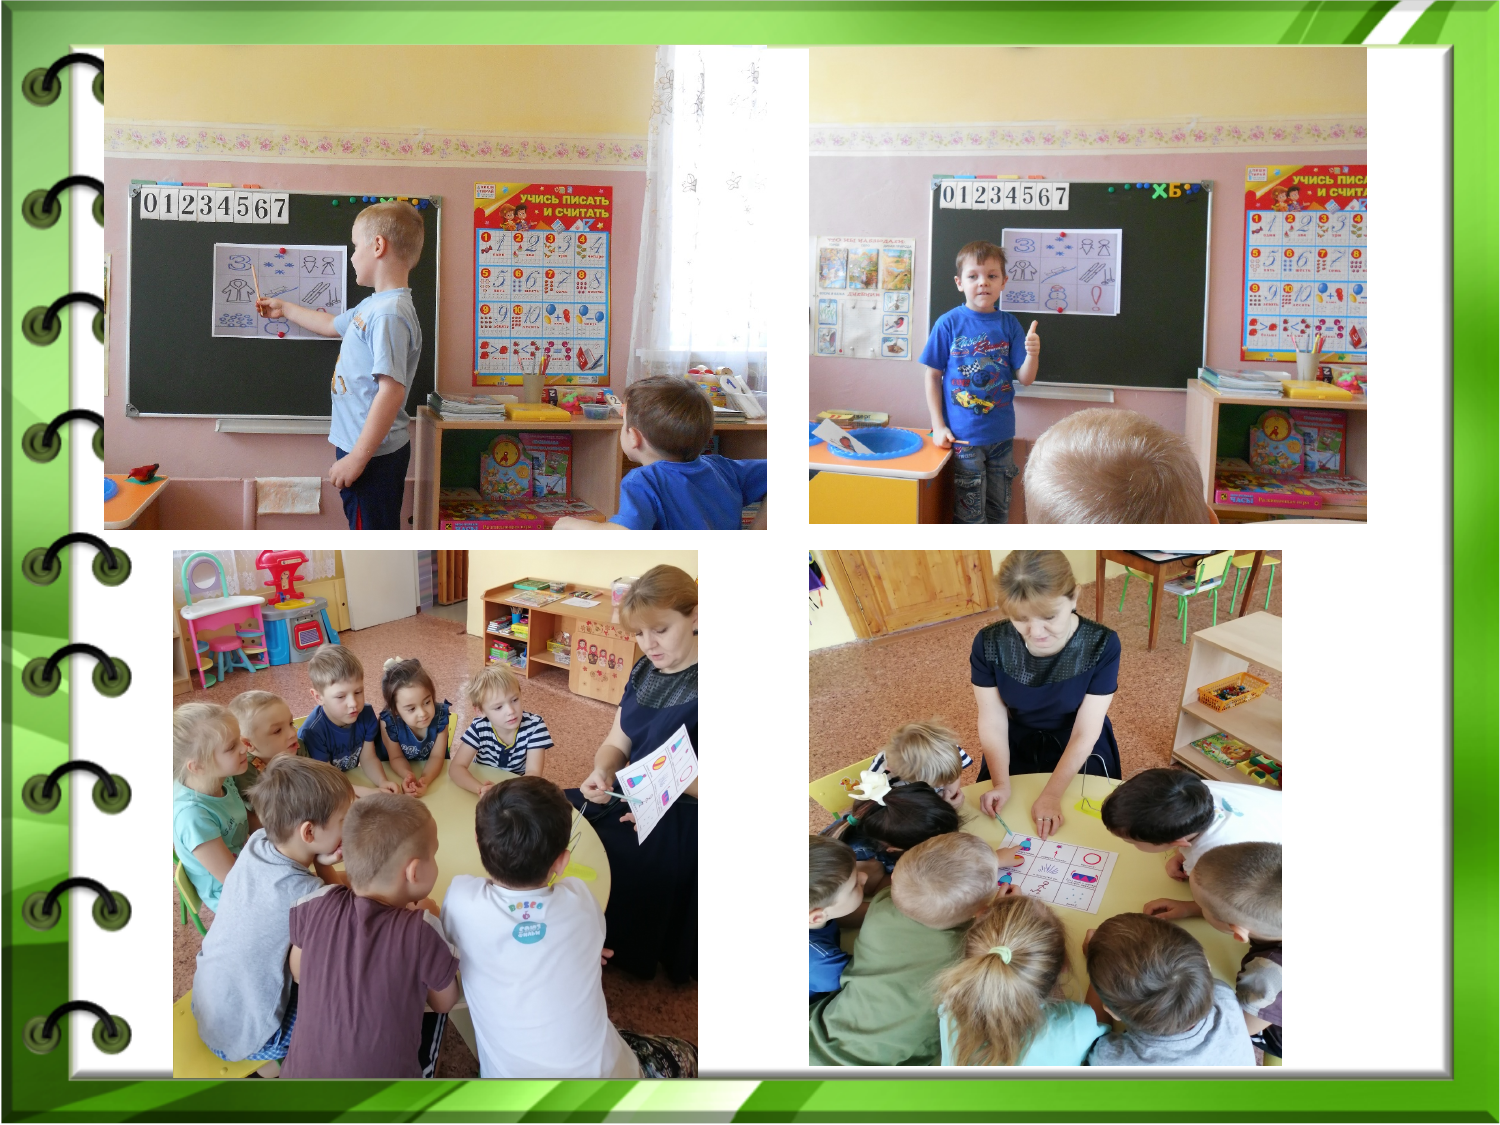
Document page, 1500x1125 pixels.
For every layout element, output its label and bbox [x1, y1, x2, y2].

list [808, 46, 1368, 524]
list [103, 44, 767, 530]
picture [0, 0, 1500, 1125]
